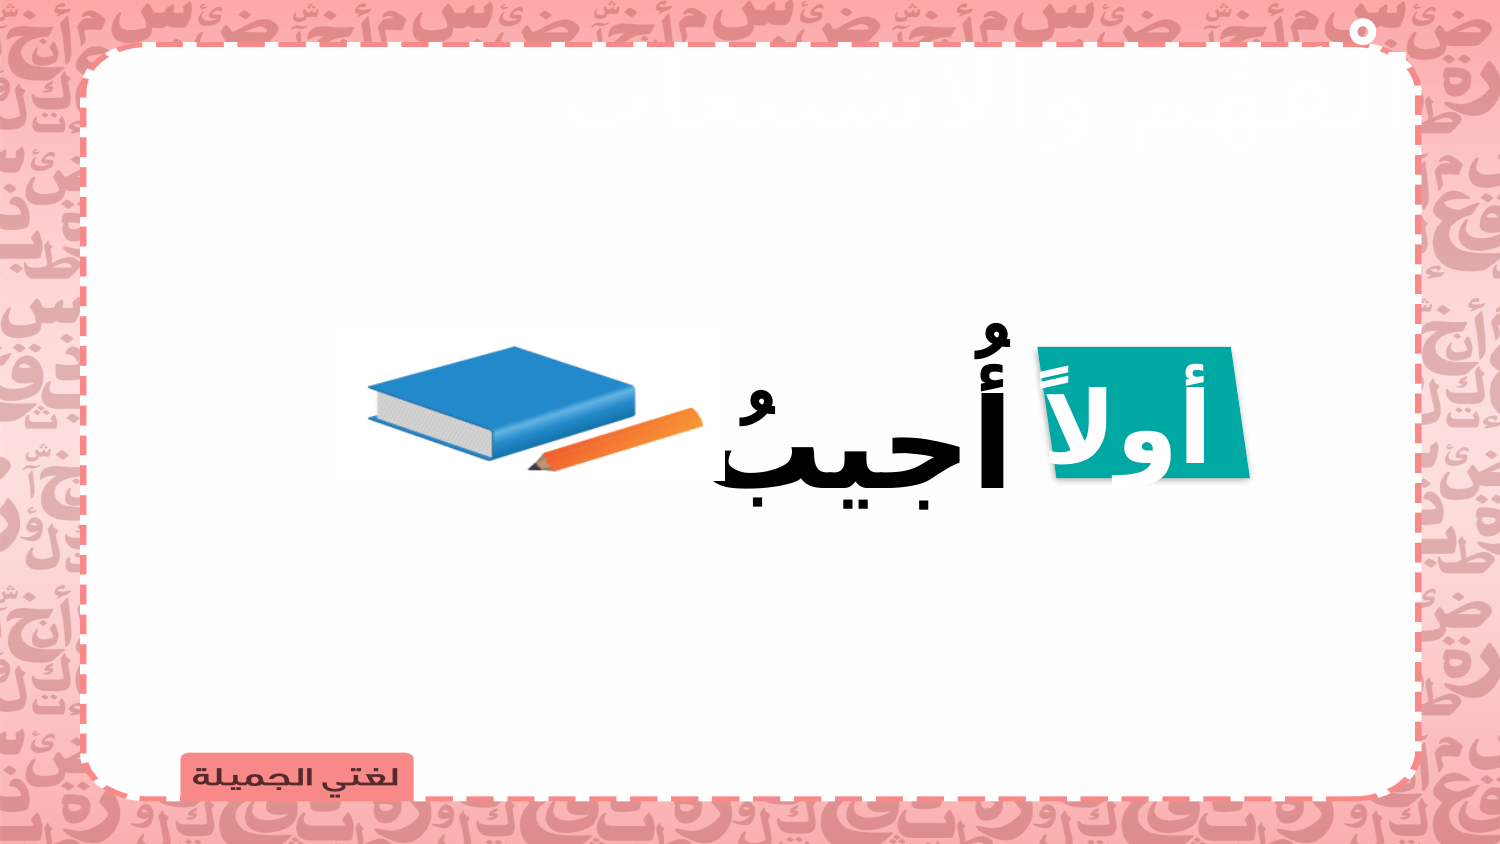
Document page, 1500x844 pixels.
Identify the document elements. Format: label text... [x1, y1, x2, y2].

text_box أولاً [1004, 356, 1263, 491]
text_box أُجيبُ [612, 356, 1100, 521]
text_box الْفَهْمُ والاسْتِيعَابُ [459, 20, 1500, 156]
picture [0, 0, 1500, 844]
text_box [1036, 346, 1233, 356]
